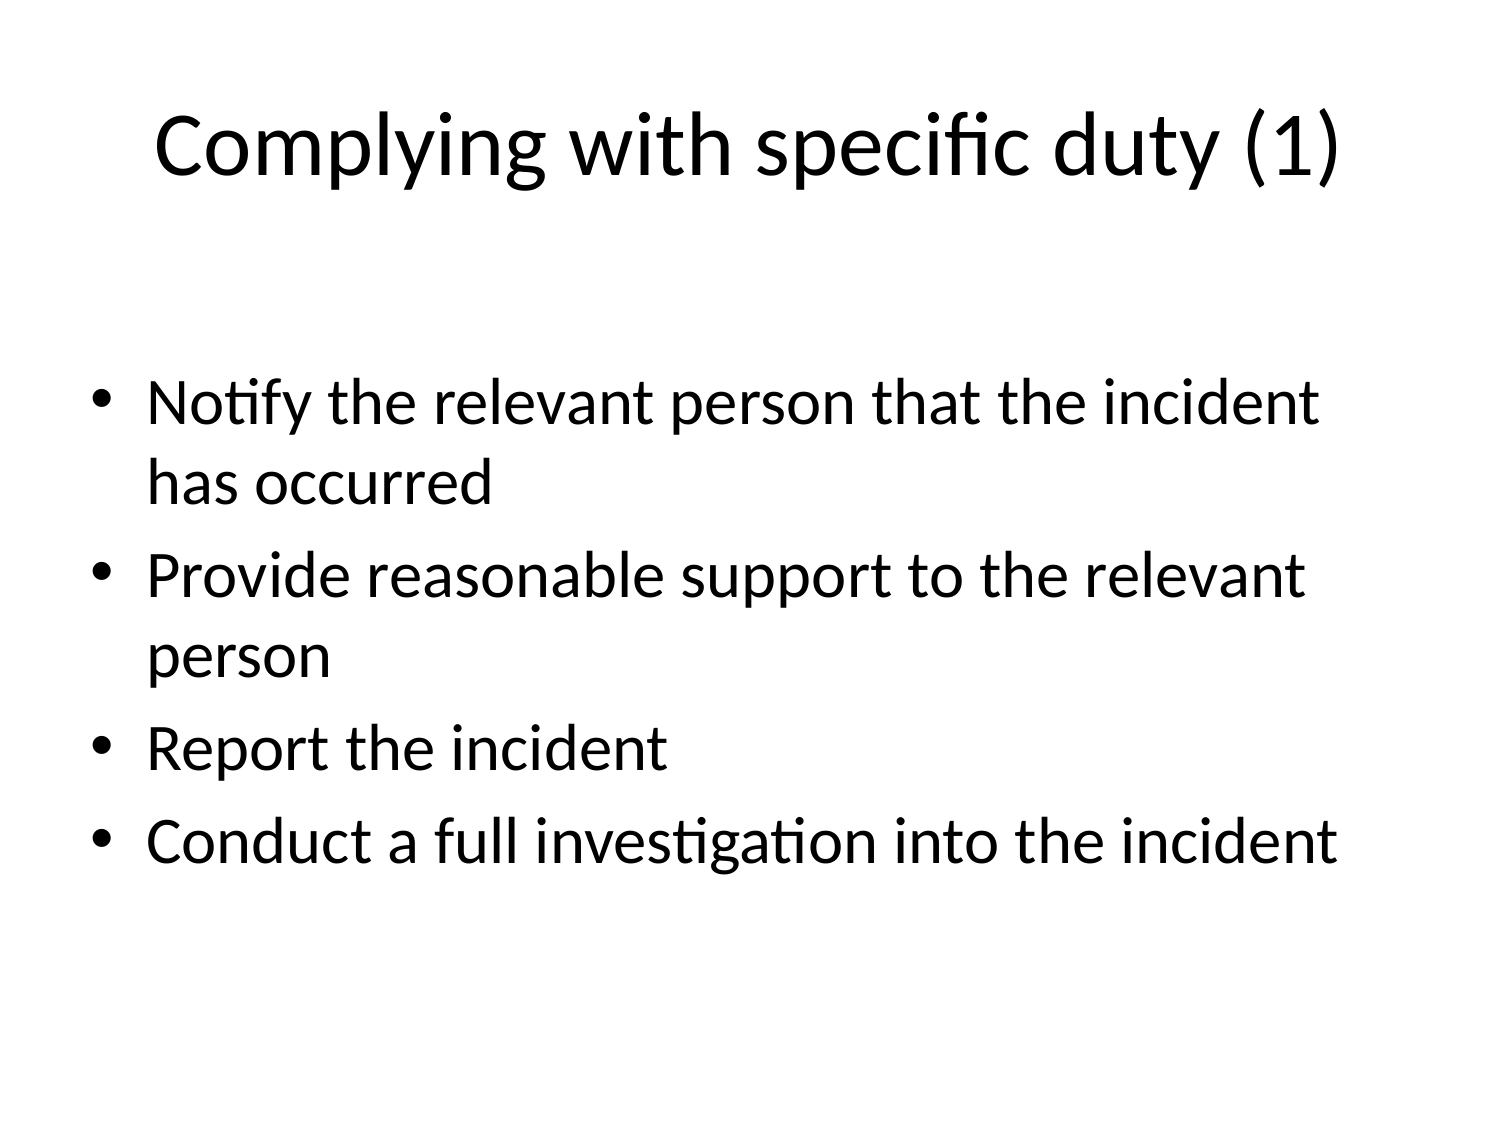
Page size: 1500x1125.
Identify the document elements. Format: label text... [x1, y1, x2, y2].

title Complying with specific duty (1) [75, 45, 1425, 233]
list Notify the relevant person that the incident has occurred Provide reasonable support to the relevant person Report the incident Conduct a full investigation into the incident [75, 350, 1425, 1005]
